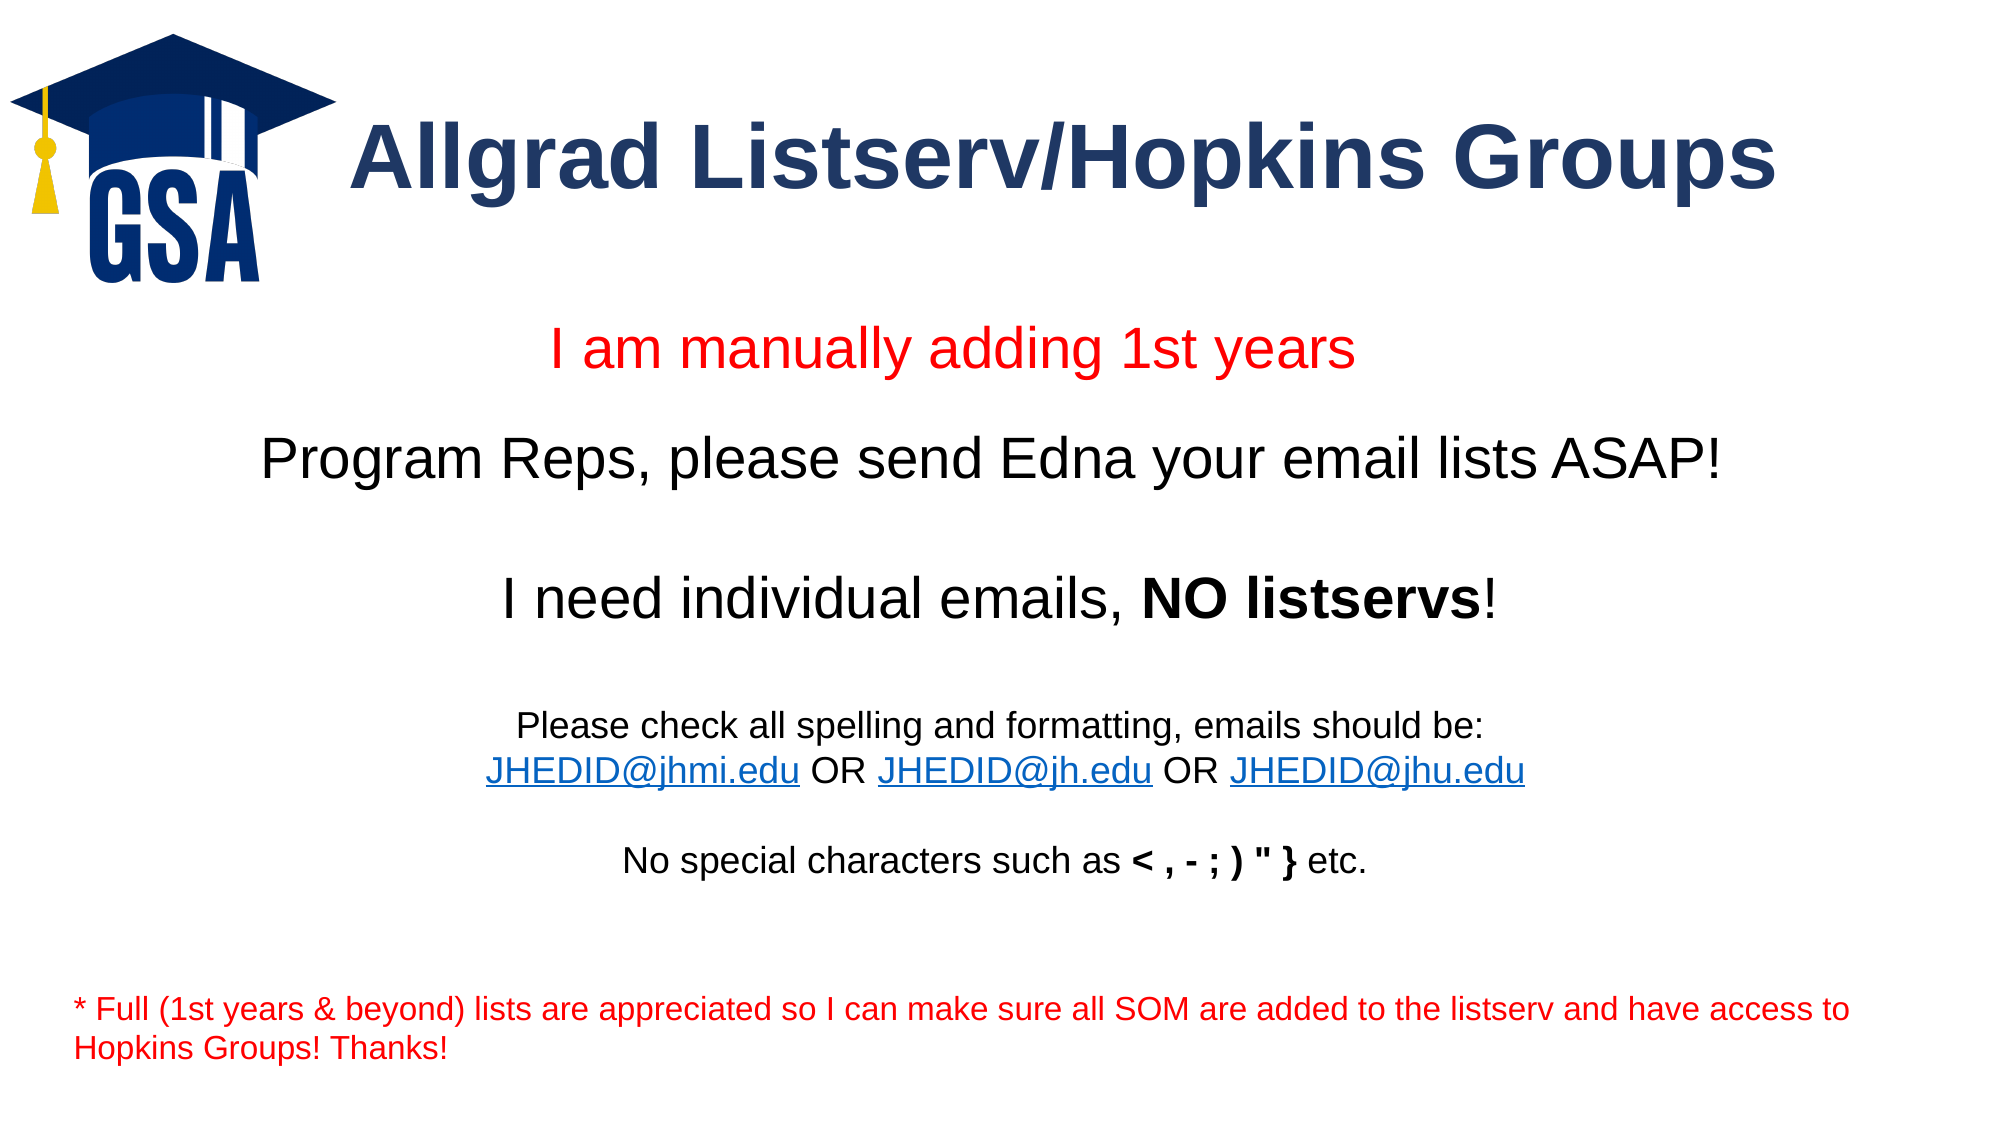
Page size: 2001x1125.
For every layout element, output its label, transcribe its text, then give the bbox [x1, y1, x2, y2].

text_box * Full (1st years & beyond) lists are appreciated so I can make sure all SOM are added to the listserv and have access to Hopkins Groups! Thanks! [58, 979, 1941, 1074]
text_box I am manually adding 1st years [533, 302, 1375, 388]
picture [0, 0, 346, 346]
text_box Program Reps, please send Edna your email lists ASAP! I need individual emails, NO listservs! Please check all spelling and formatting, emails should be: JHEDID@jhmi.edu OR JHEDID@jh.edu OR JHEDID@jhu.edu No special characters such as < , - ; ) " } etc. [67, 413, 1934, 889]
text_box Allgrad Listserv/Hopkins Groups [349, 50, 1823, 268]
